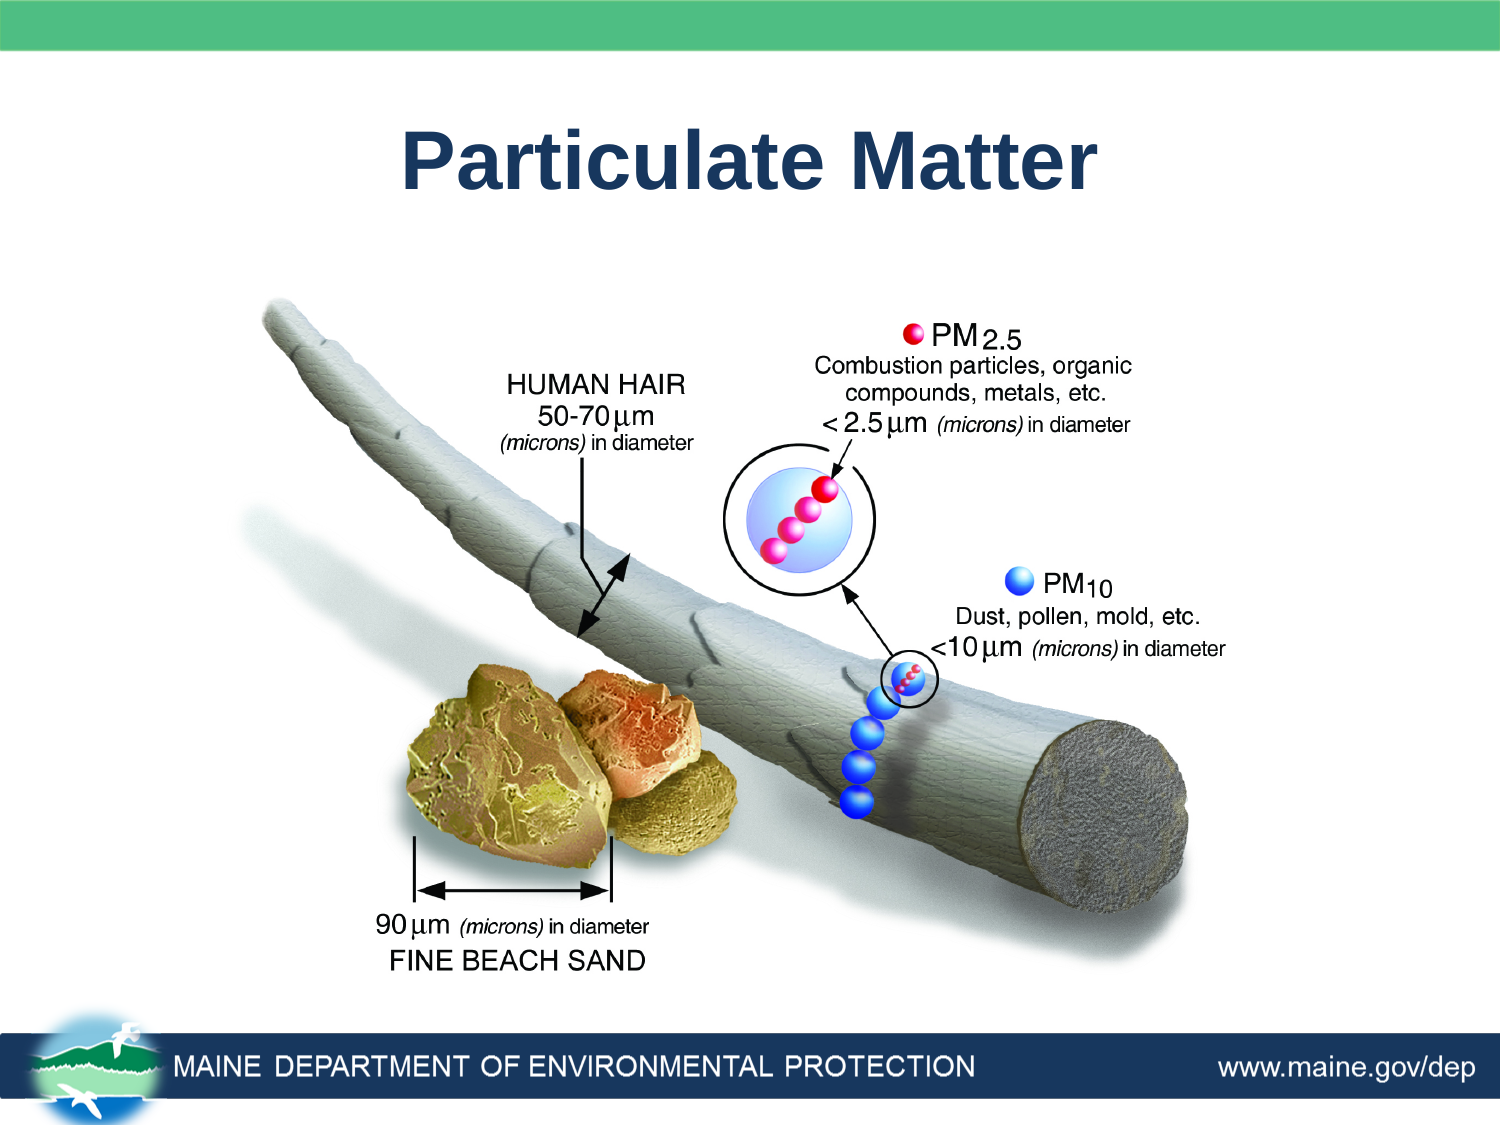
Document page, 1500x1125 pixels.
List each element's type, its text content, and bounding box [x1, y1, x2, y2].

title Particulate Matter [75, 62, 1425, 250]
picture [0, 260, 1500, 1125]
picture [0, 0, 1500, 53]
